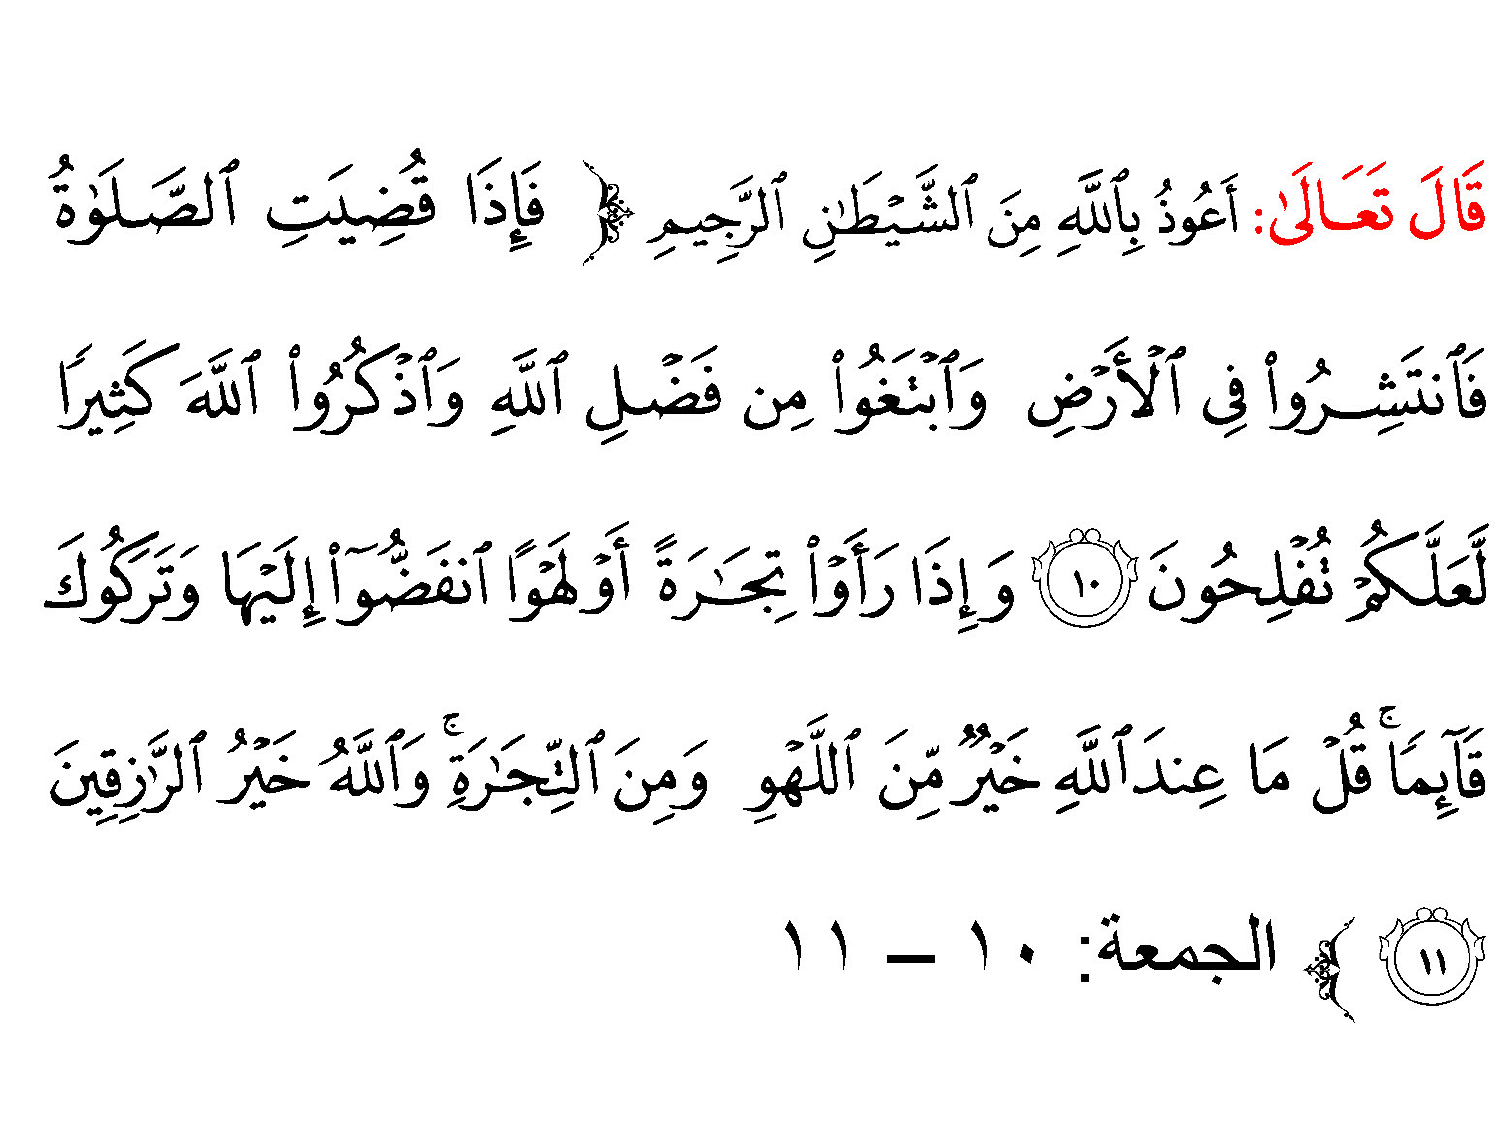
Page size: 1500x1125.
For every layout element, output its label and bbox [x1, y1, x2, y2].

picture [0, 63, 1500, 1062]
